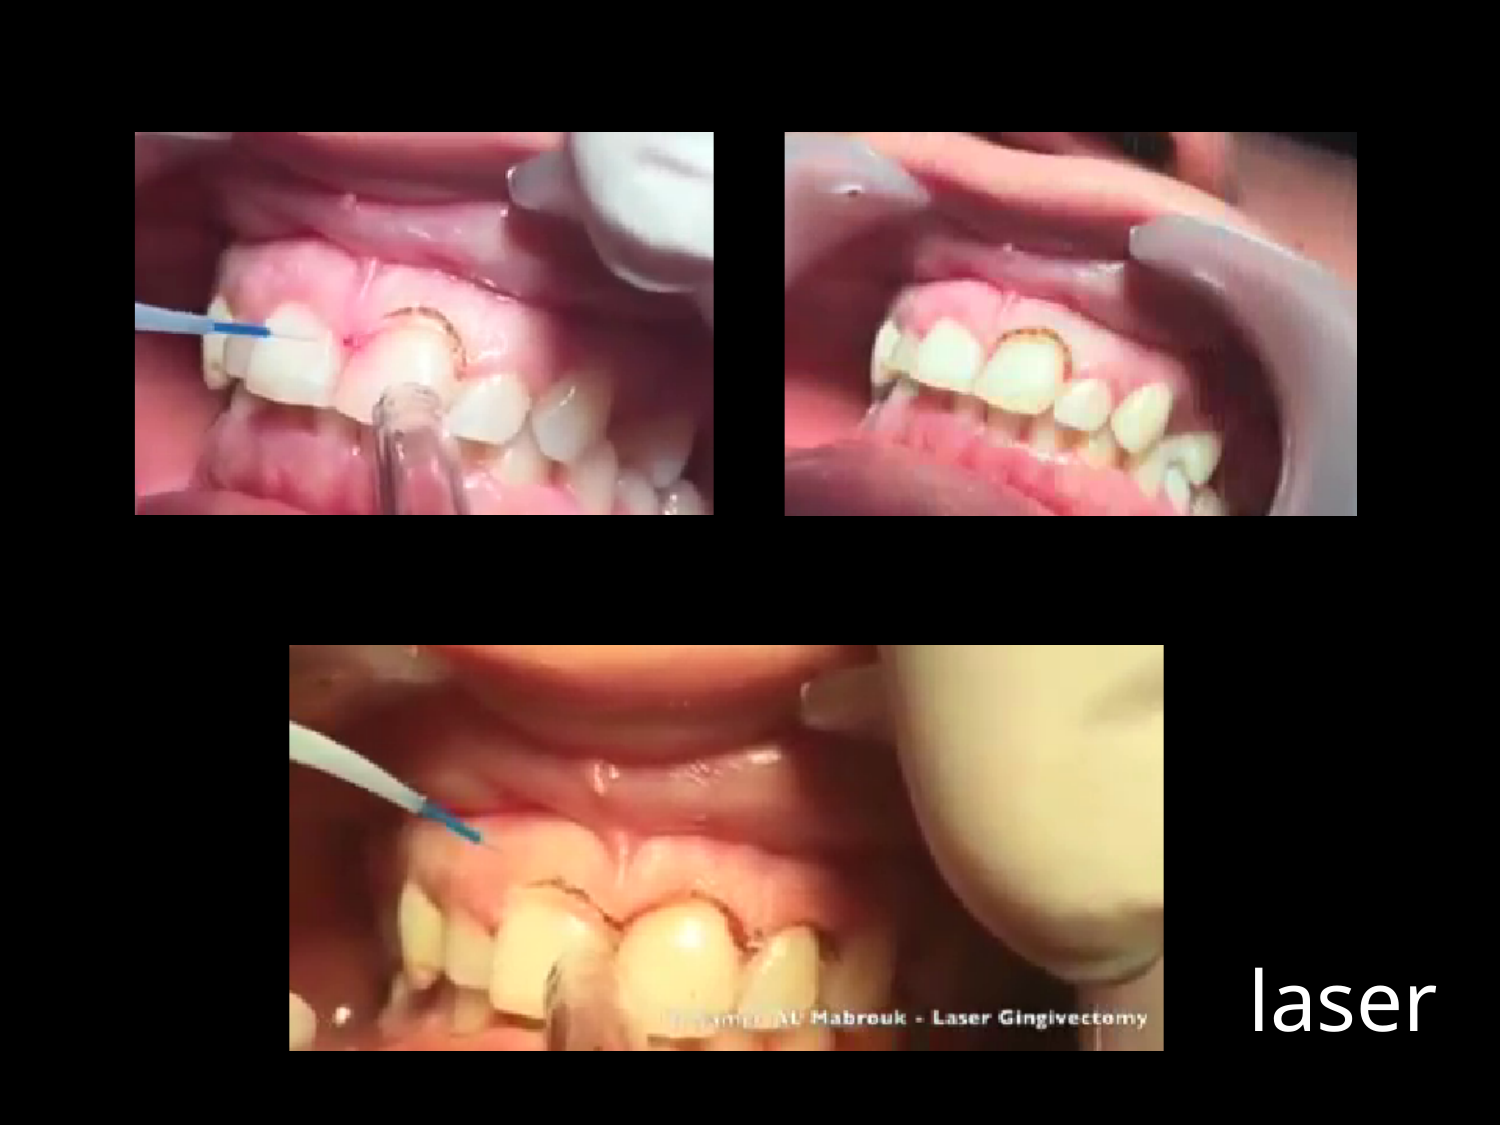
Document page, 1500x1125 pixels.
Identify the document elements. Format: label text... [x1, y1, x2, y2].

picture [134, 132, 714, 515]
text_box laser [1233, 940, 1454, 1056]
picture [784, 132, 1357, 516]
picture [289, 644, 1164, 1051]
